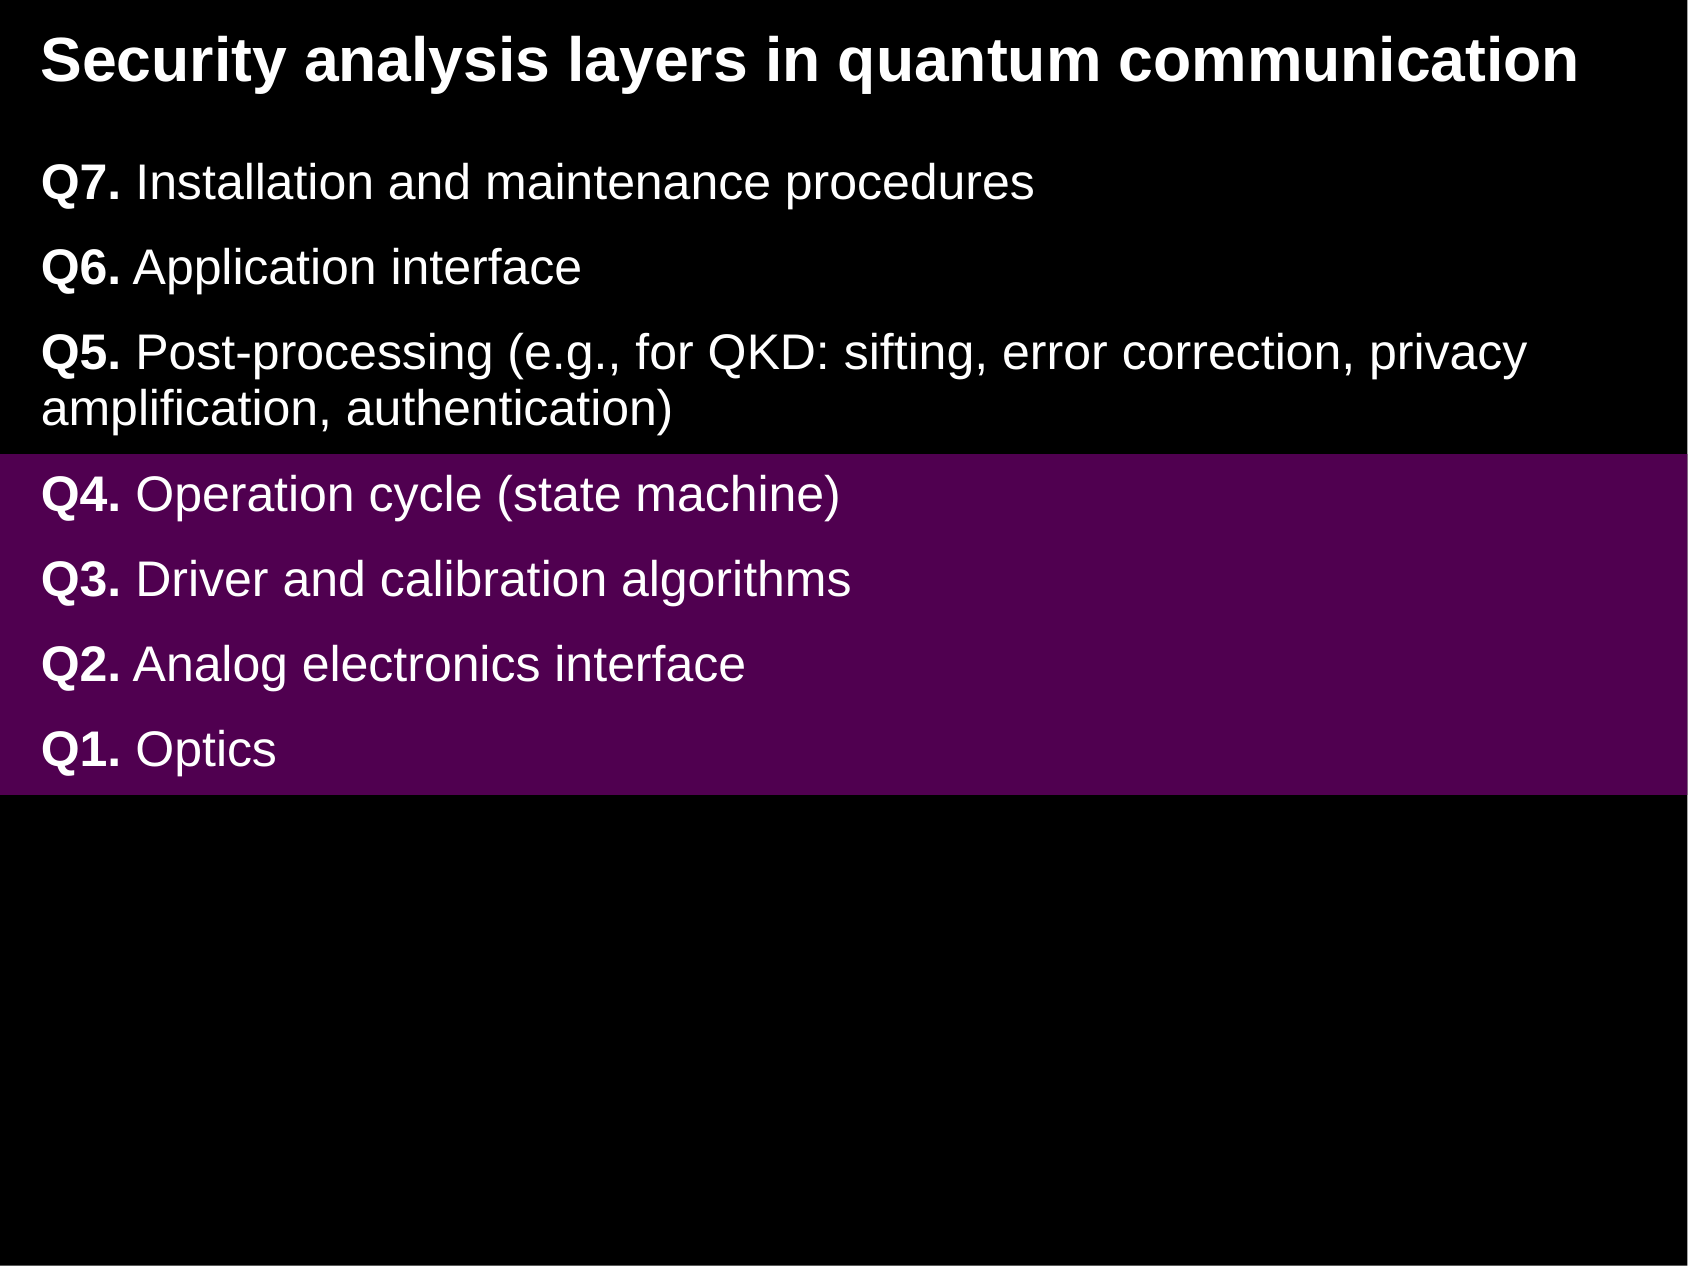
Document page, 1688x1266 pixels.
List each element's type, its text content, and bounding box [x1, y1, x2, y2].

text_box [0, 795, 1688, 1266]
table_cell Q6. Application interface [0, 227, 1688, 313]
table_cell Q5. Post-processing (e.g., for QKD: sifting, error correction, privacy amplification, authentication) [0, 313, 1688, 454]
text_box [0, 0, 1688, 142]
title Security analysis layers in quantum communication [40, 10, 1688, 166]
table_cell Q2. Analog electronics interface [0, 625, 1688, 710]
table_cell Q4. Operation cycle (state machine) [0, 454, 1688, 539]
table_cell Q3. Driver and calibration algorithms [0, 539, 1688, 625]
table_cell Q1. Optics [0, 710, 1688, 795]
table_header Q7. Installation and maintenance procedures [0, 142, 1688, 227]
